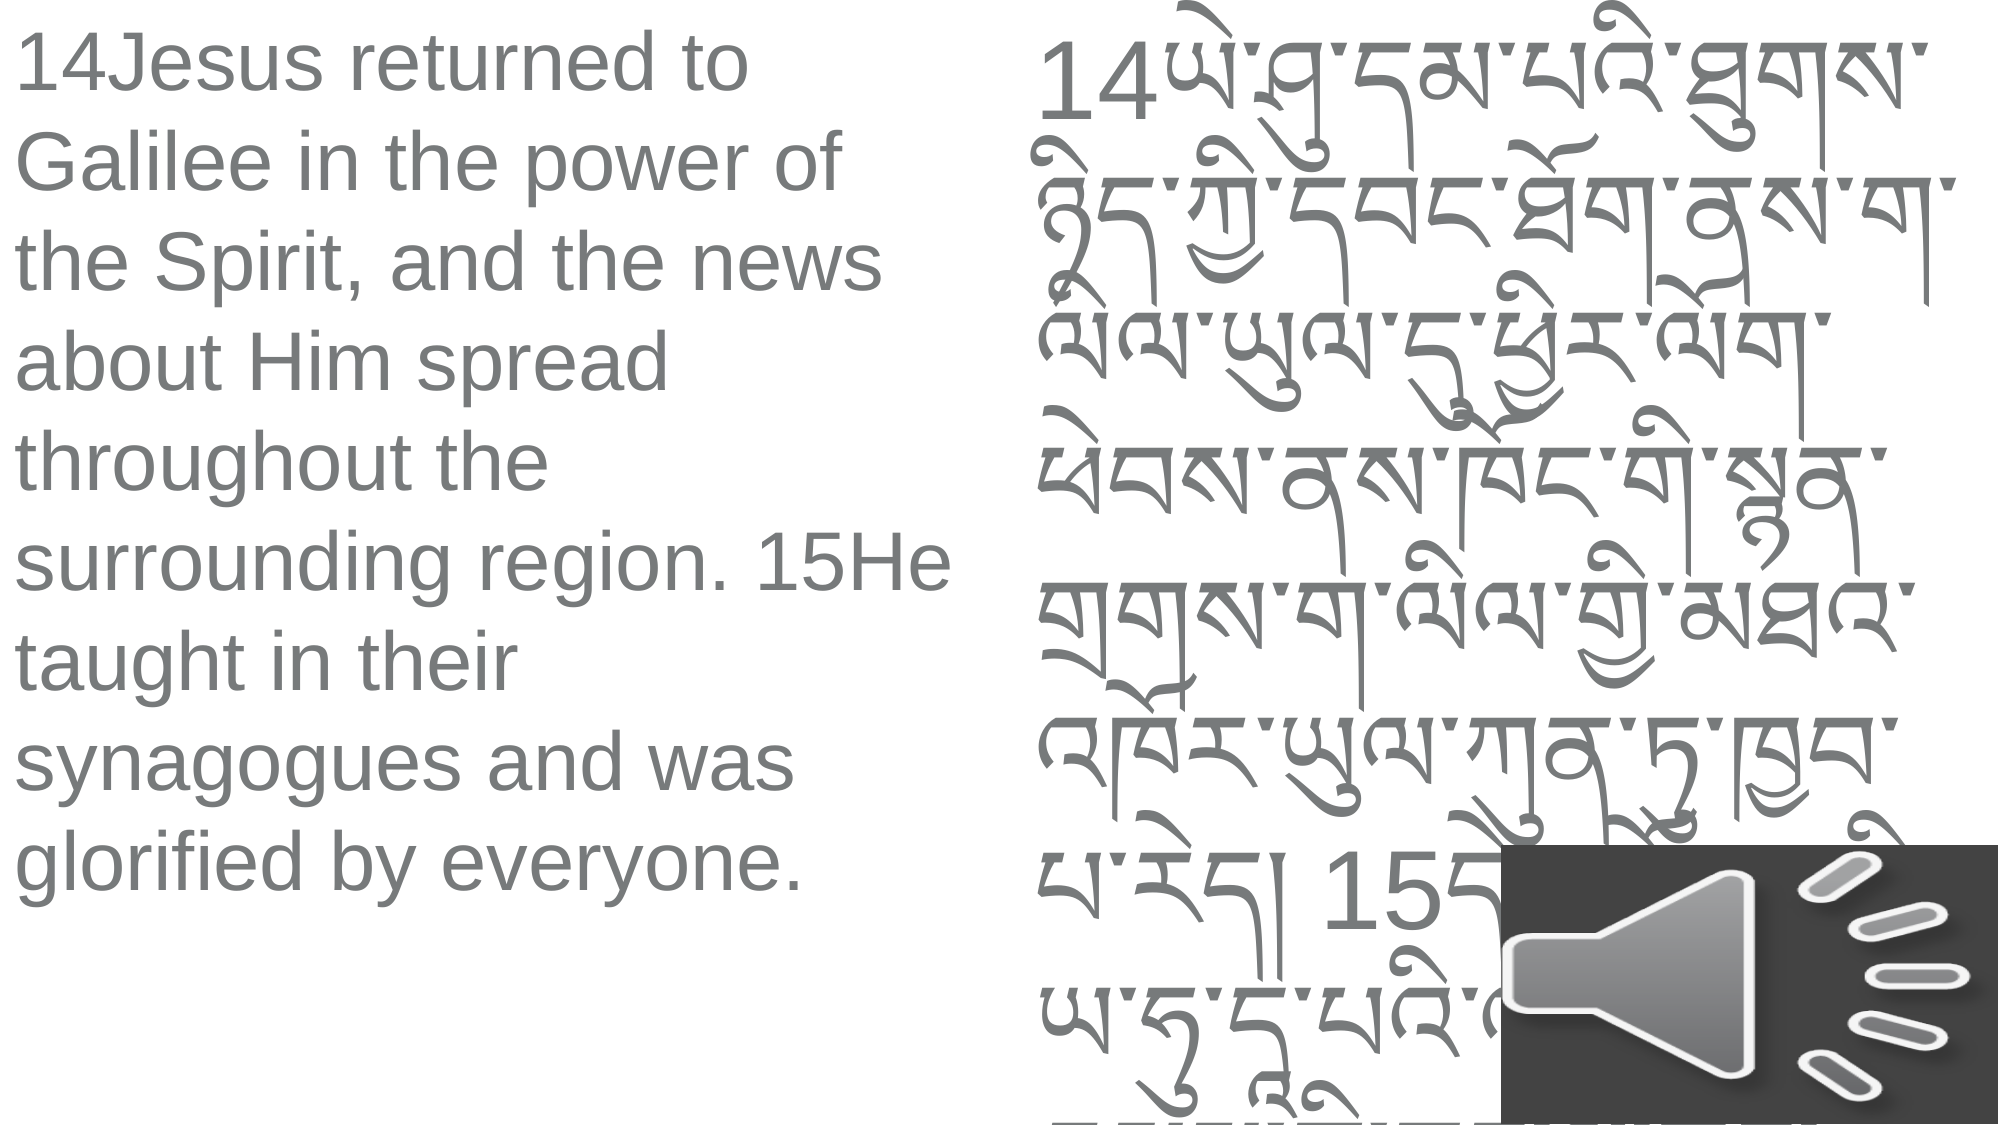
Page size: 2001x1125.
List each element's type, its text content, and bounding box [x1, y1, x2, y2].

text_box 14ཡེ་ཤུ་དམ་པའི་ཐུགས་ཉིད་ཀྱི་དབང་ཐོག་ནས་ག་ལིལ་ཡུལ་དུ་ཕྱིར་ལོག་ཕེབས་ནས་ཁོང་གི་སྙན་གྲགས་ག་ལིལ་གྱི་མཐའ་འཁོར་ཡུལ་ཀུན་ཏུ་ཁྱབ་པ་རེད། 15དེར་ཡོད་པའི་ཡ་ཧུ་དཱ་པའི་འདུ་ཁང་རྣམས་ཀྱི་ནང་ལ་ཁོང་གིས་ཆོས་བསྟན་གནང་བ་དང་མི་ཚང་མས་ཁོང་ལ་བསྟོད། [1019, 0, 2000, 1125]
text_box 14Jesus returned to Galilee in the power of the Spirit, and the news about Him spread throughout the surrounding region. 15He taught in their synagogues and was glorified by everyone. [0, 0, 981, 1125]
picture [1500, 843, 2000, 1125]
